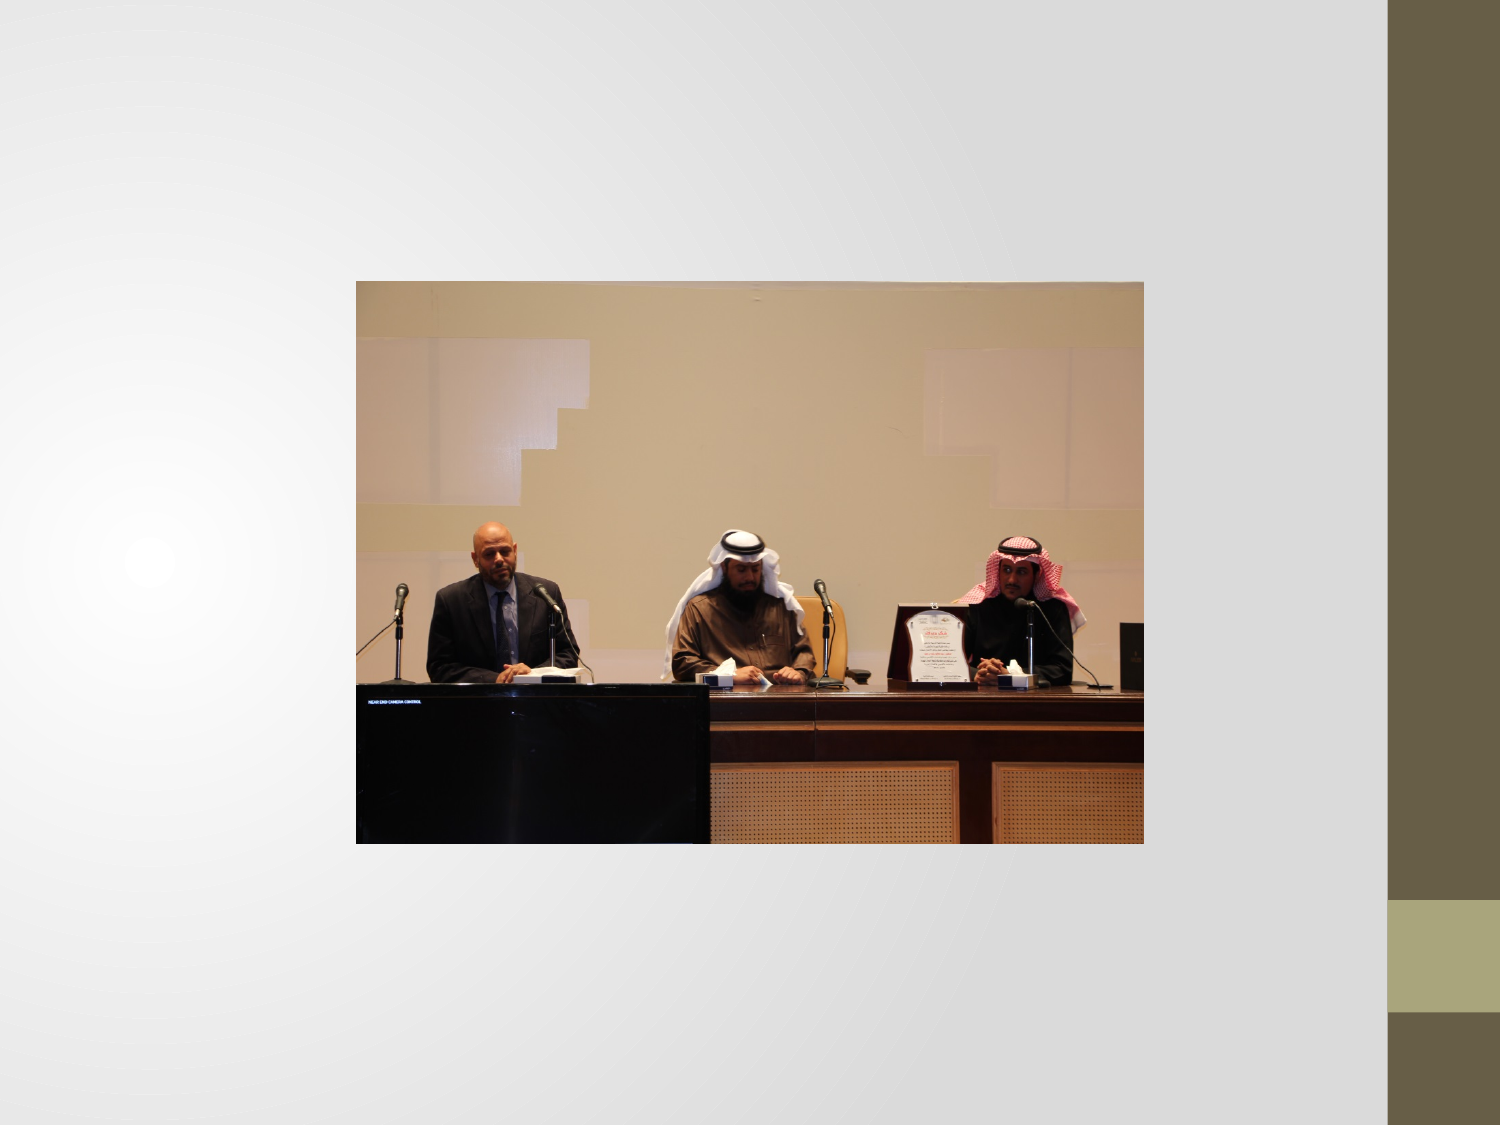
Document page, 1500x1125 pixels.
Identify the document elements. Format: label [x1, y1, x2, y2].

picture [355, 280, 1145, 845]
